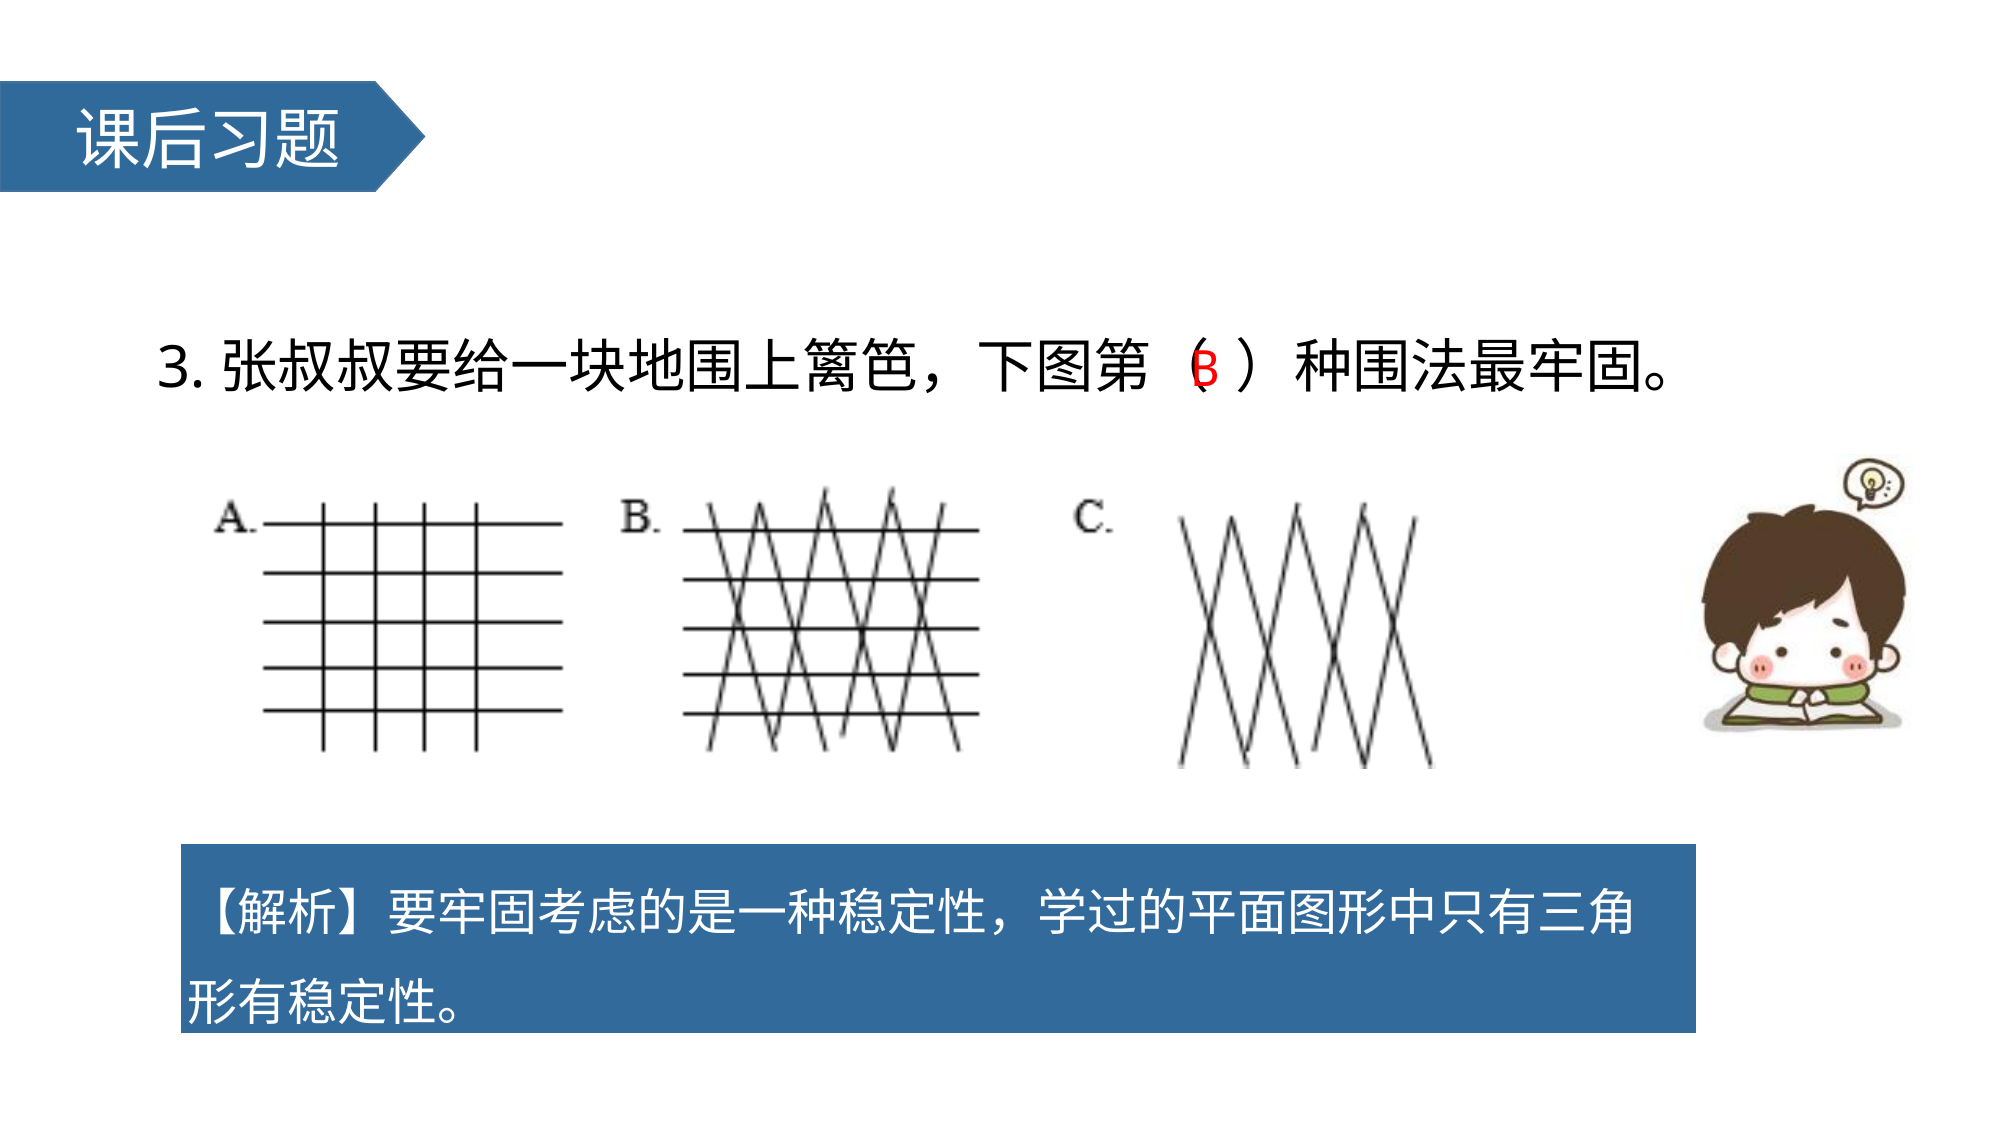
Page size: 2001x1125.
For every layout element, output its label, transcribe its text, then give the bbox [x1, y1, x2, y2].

text_box B [1175, 298, 1363, 404]
picture [183, 468, 1436, 769]
picture [1661, 454, 1944, 737]
text_box 课后习题 [0, 82, 425, 191]
text_box 3.张叔叔要给一块地围上篱笆，下图第（ ）种围法最牢固。 [142, 286, 1948, 407]
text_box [172, 842, 1696, 1033]
